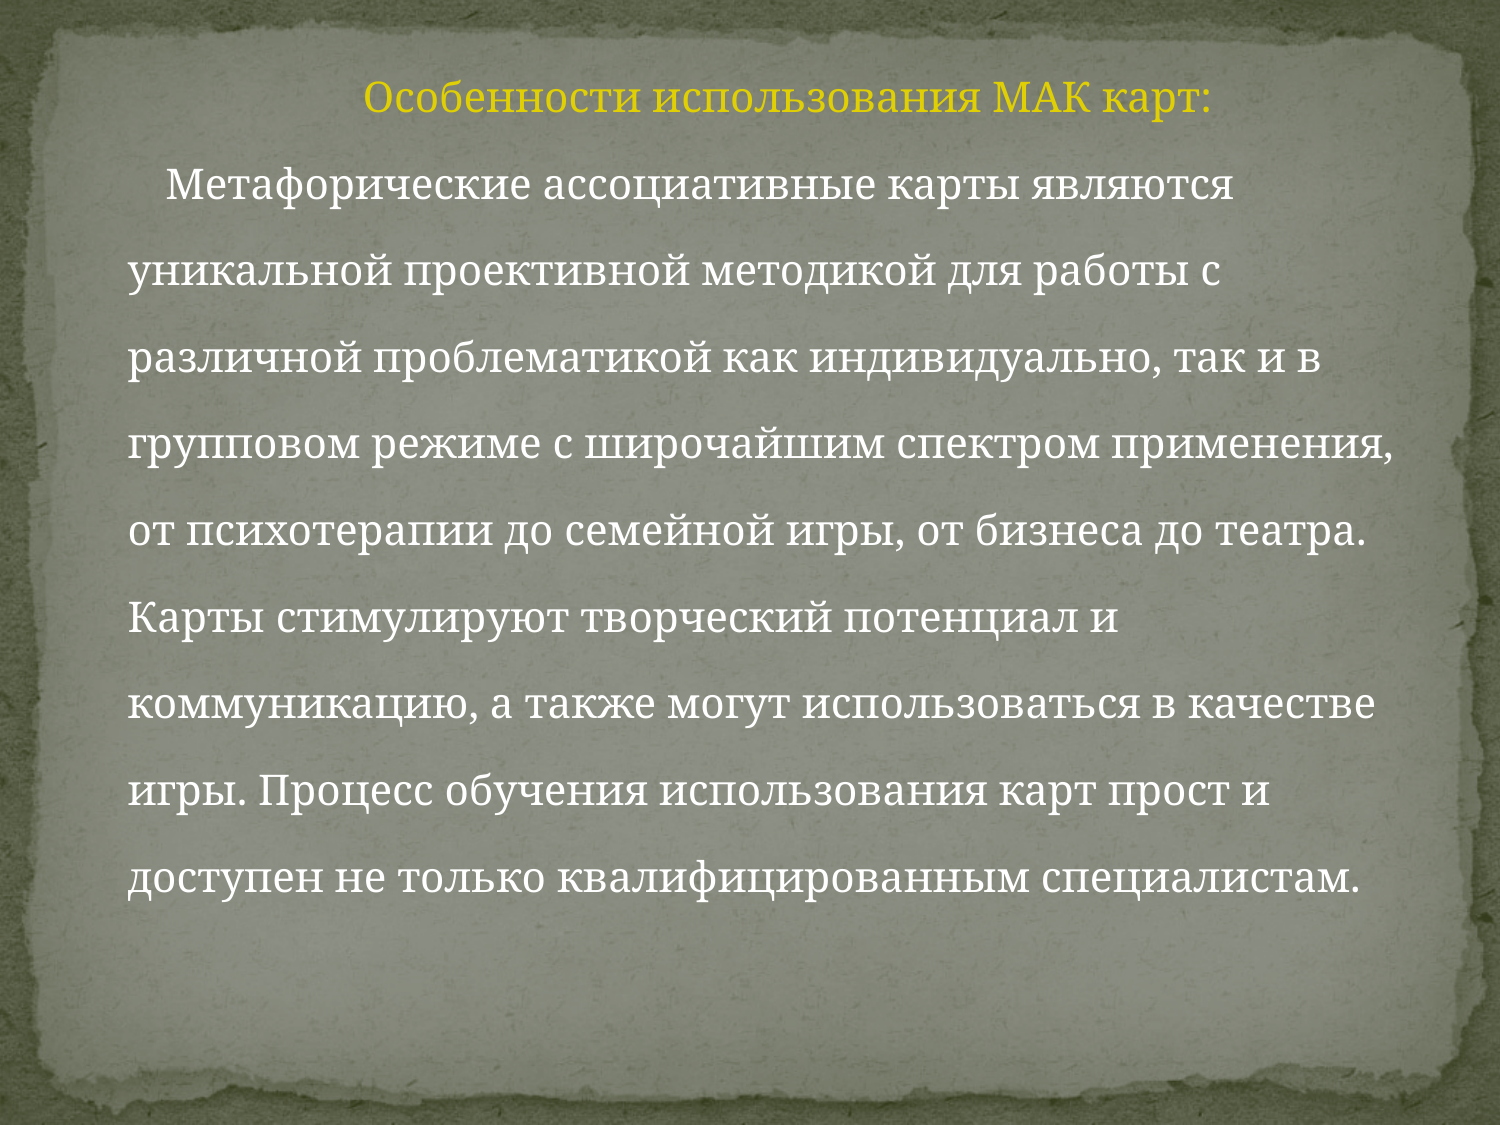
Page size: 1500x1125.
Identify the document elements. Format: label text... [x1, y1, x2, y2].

list Особенности использования МАК карт: Метафорические ассоциативные карты являются уникальной проективной методикой для работы с различной проблематикой как индивидуально, так и в групповом режиме с широчайшим спектром применения, от психотерапии до семейной игры, от бизнеса до театра. Карты стимулируют творческий потенциал и коммуникацию, а также могут использоваться в качестве игры. Процесс обучения использования карт прост и доступен не только квалифицированным специалистам. [75, 30, 1425, 1000]
